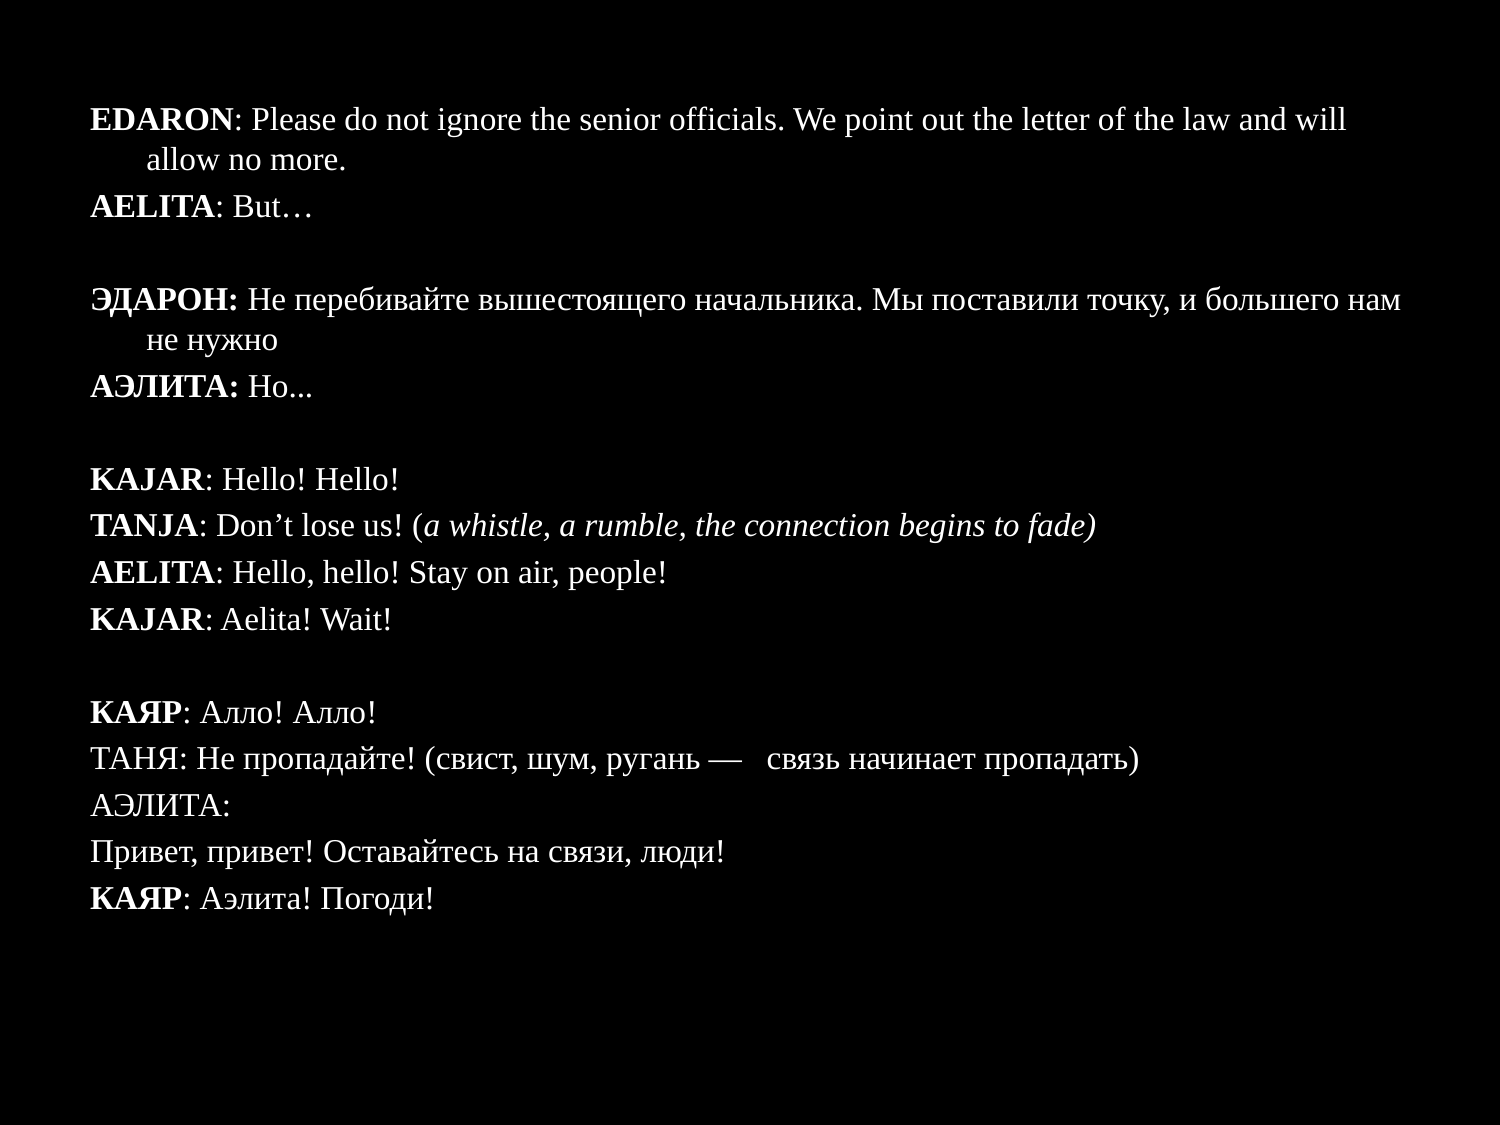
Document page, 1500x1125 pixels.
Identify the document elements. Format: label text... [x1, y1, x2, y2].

list EDARON: Please do not ignore the senior officials. We point out the letter of the law and will allow no more. AELITA: But… ЭДАРОН: Не перебивайте вышестоящего начальника. Мы поставили точку, и большего нам не нужно АЭЛИТА: Но... KAJAR: Hello! Hello! TANJA: Don’t lose us! (a whistle, a rumble, the connection begins to fade) AELITA: Hello, hello! Stay on air, people! KAJAR: Aelita! Wait! КАЯР: Алло! Алло! ТАНЯ: Не пропадайте! (свист, шум, ругань — связь начинает пропадать) АЭЛИТА: Привет, привет! Оставайтесь на связи, люди! КАЯР: Аэлита! Погоди! [75, 90, 1425, 1071]
